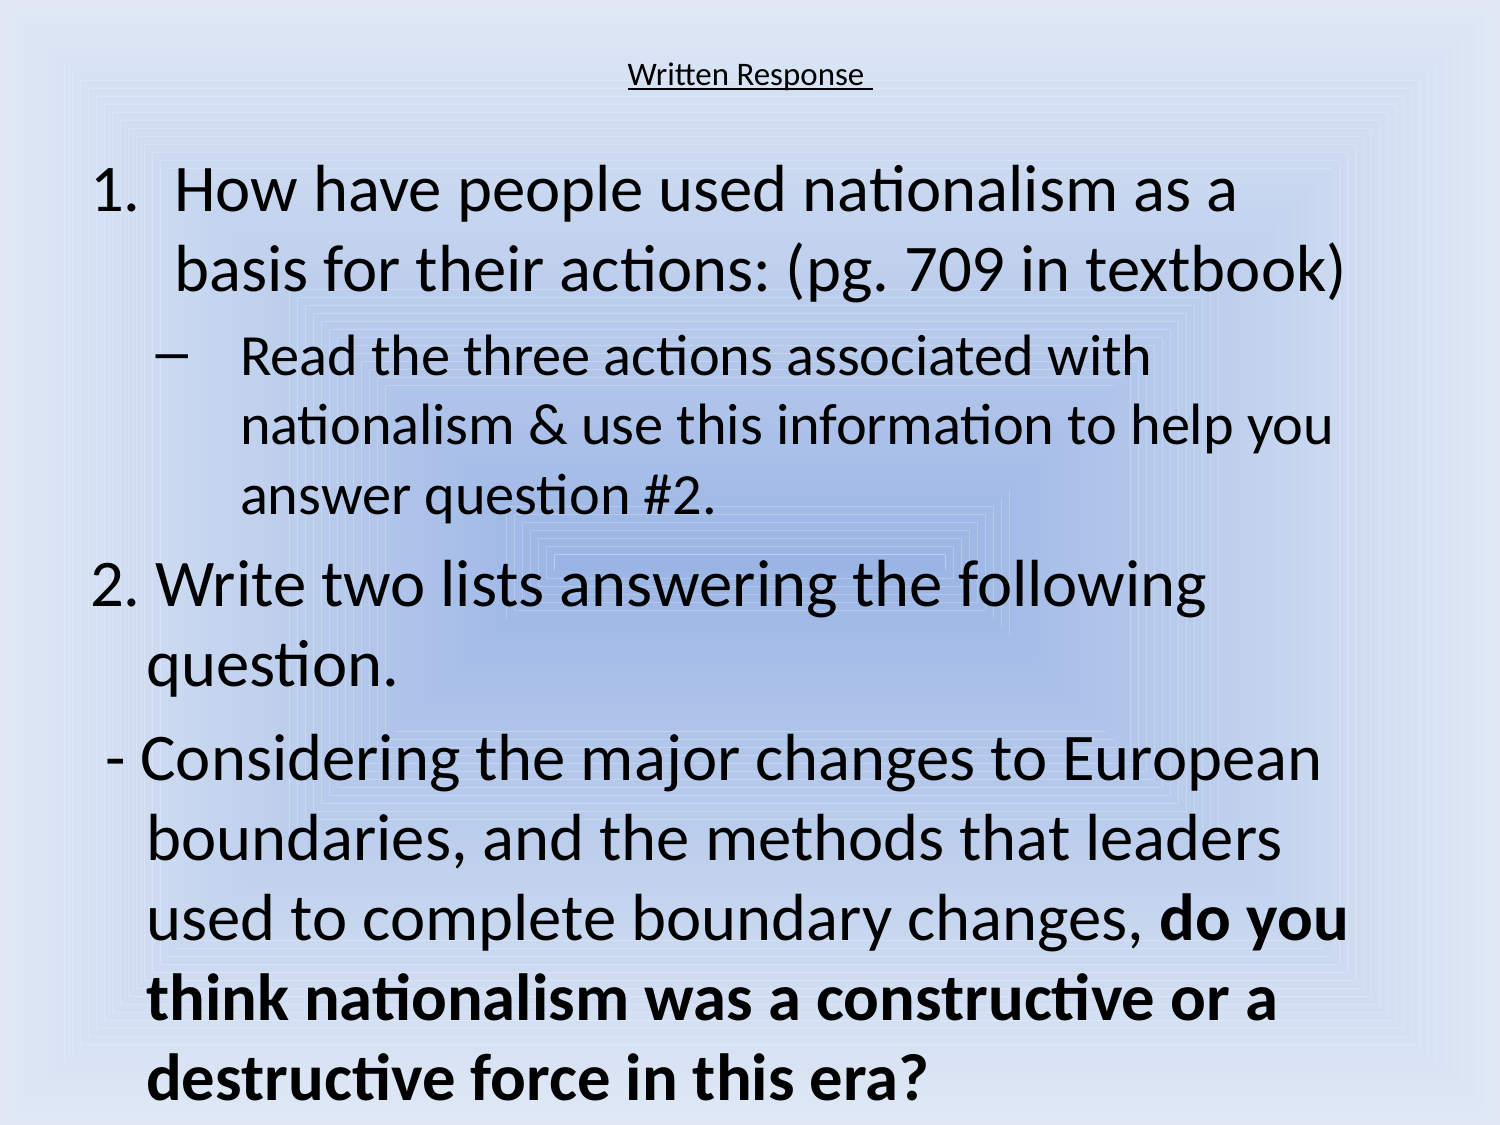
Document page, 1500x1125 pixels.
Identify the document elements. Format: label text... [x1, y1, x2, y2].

title Written Response [75, 45, 1425, 100]
list How have people used nationalism as a basis for their actions: (pg. 709 in textbook) Read the three actions associated with nationalism & use this information to help you answer question #2. 2. Write two lists answering the following question. - Considering the major changes to European boundaries, and the methods that leaders used to complete boundary changes, do you think nationalism was a constructive or a destructive force in this era? [75, 137, 1388, 1125]
